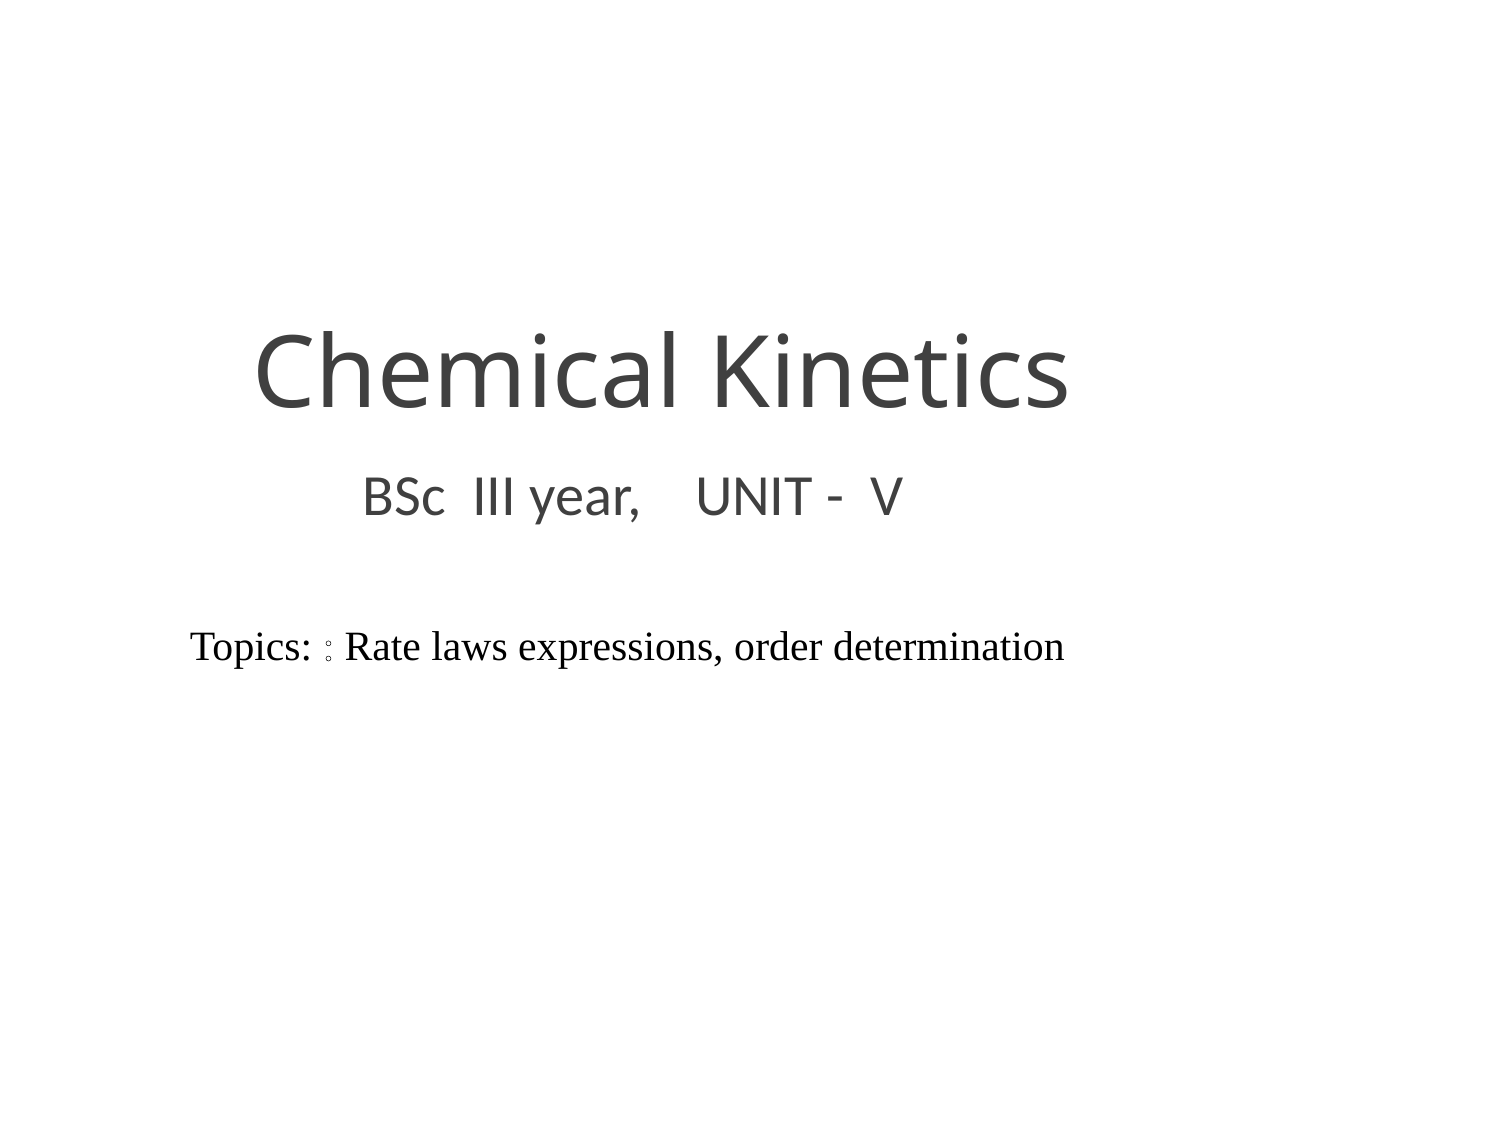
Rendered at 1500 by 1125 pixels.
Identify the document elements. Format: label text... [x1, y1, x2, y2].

text_box Chemical Kinetics BSc III year, UNIT - V [237, 299, 1338, 605]
title Topics: : Rate laws expressions, order determination [174, 549, 1425, 738]
